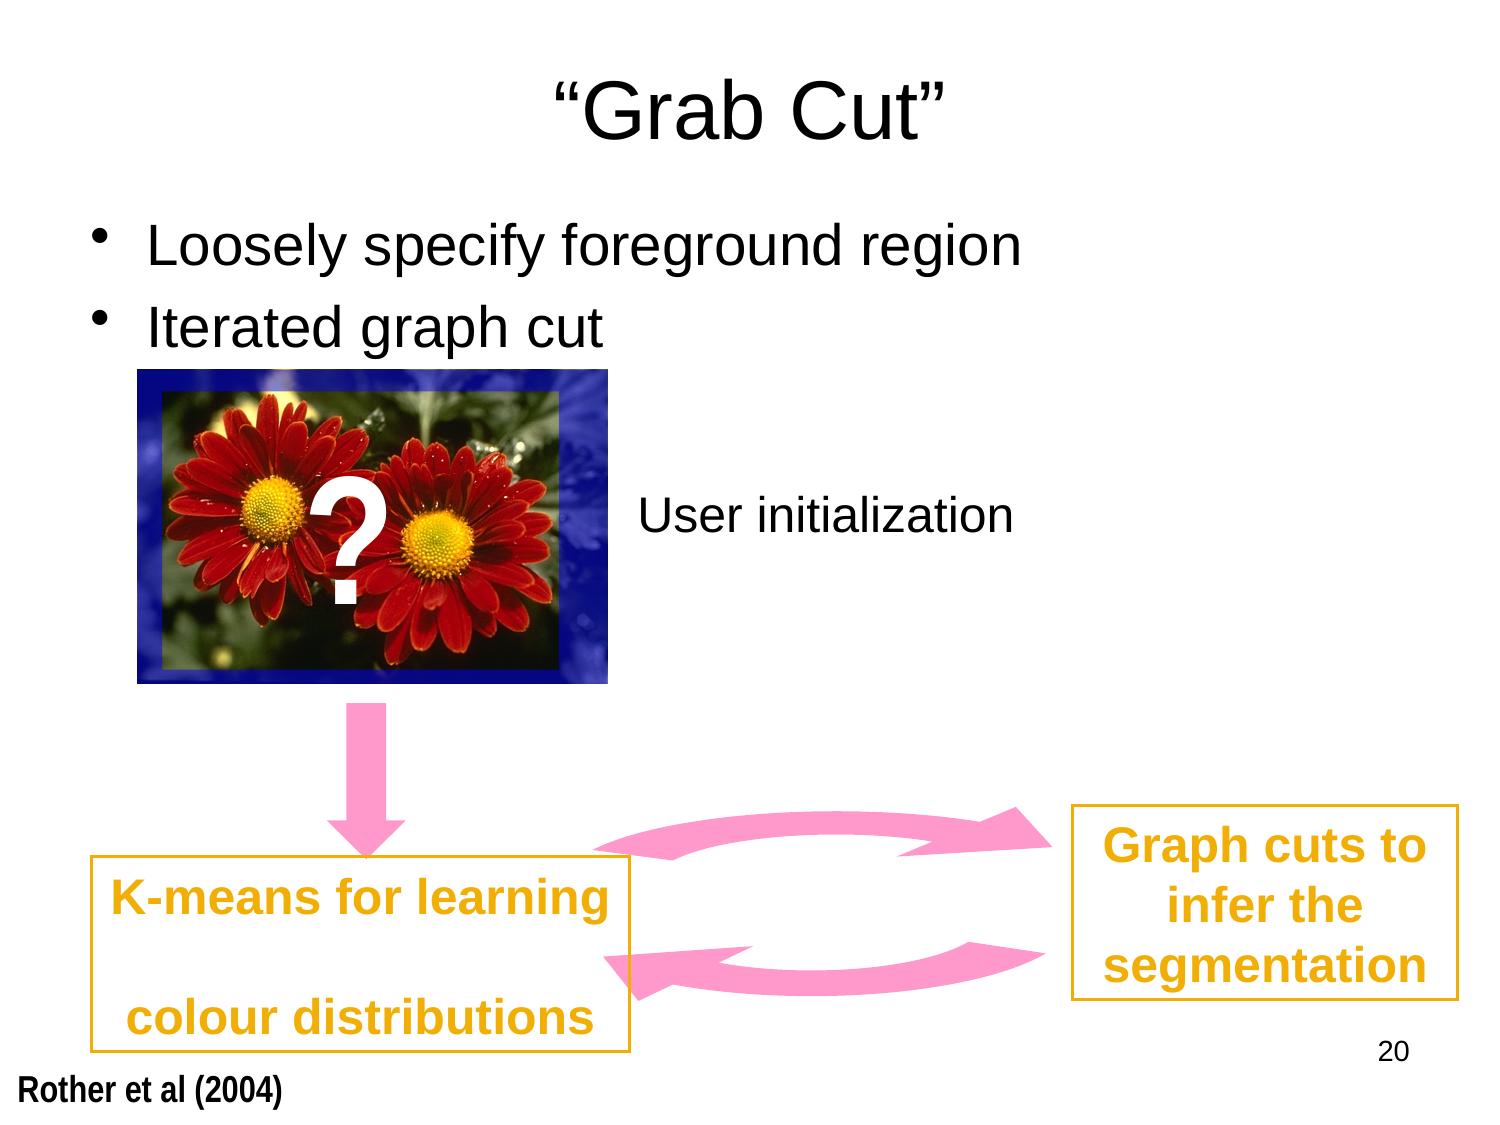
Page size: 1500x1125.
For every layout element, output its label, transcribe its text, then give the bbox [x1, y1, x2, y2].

text_box User Initialisation [643, 471, 1266, 556]
title “Grab Cut” [74, 12, 1426, 199]
text_box Rother et al (2004) [0, 1065, 414, 1111]
text_box Graph cuts to infer the segmentation [1072, 805, 1458, 870]
slide_number 20 [1074, 1024, 1426, 1103]
text_box [592, 806, 1053, 861]
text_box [137, 369, 608, 685]
text_box [326, 703, 406, 856]
text_box Graph cuts to infer the segmentation [1072, 960, 1458, 1000]
list Loosely specify foreground region Iterated graph cut [74, 199, 1426, 943]
text_box K-means for learning colour distributions [91, 856, 630, 1052]
text_box [630, 941, 1043, 1001]
picture [151, 881, 661, 961]
picture [1047, 871, 1500, 951]
text_box User initialization [622, 475, 1126, 550]
